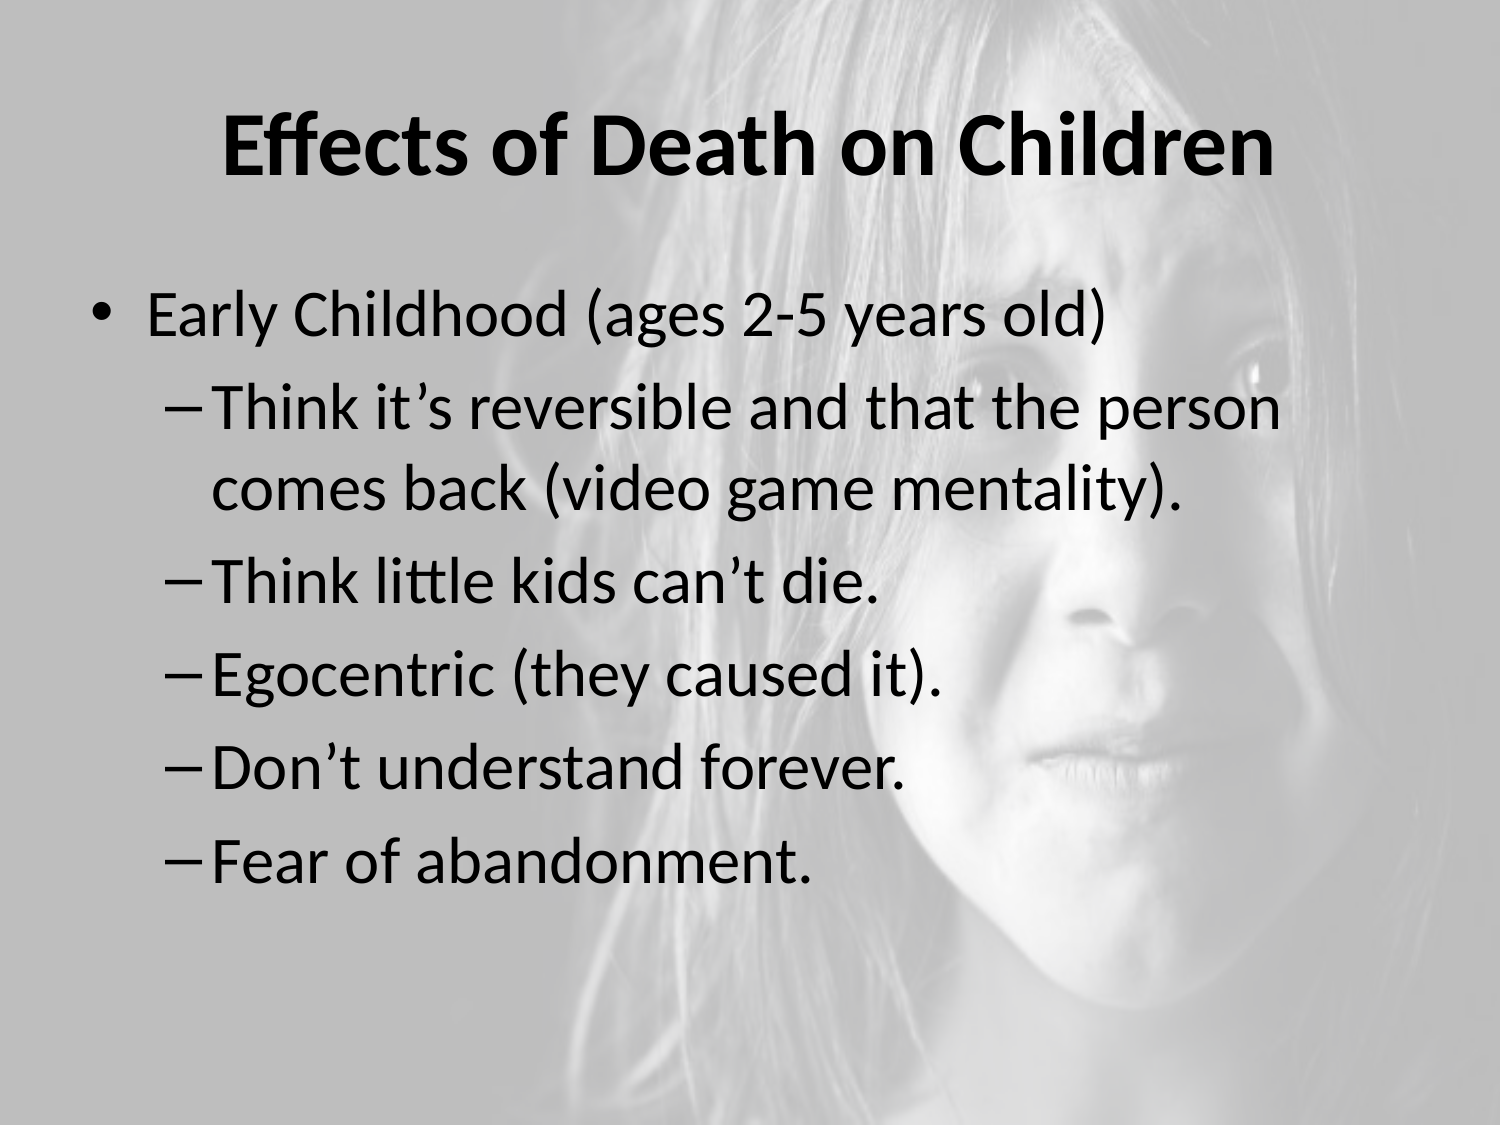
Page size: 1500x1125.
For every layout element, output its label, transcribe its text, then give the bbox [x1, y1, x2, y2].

list Early Childhood (ages 2-5 years old) Think it’s reversible and that the person comes back (video game mentality). Think little kids can’t die. Egocentric (they caused it). Don’t understand forever. Fear of abandonment. [75, 262, 1425, 1005]
title Effects of Death on Children [75, 45, 1425, 233]
